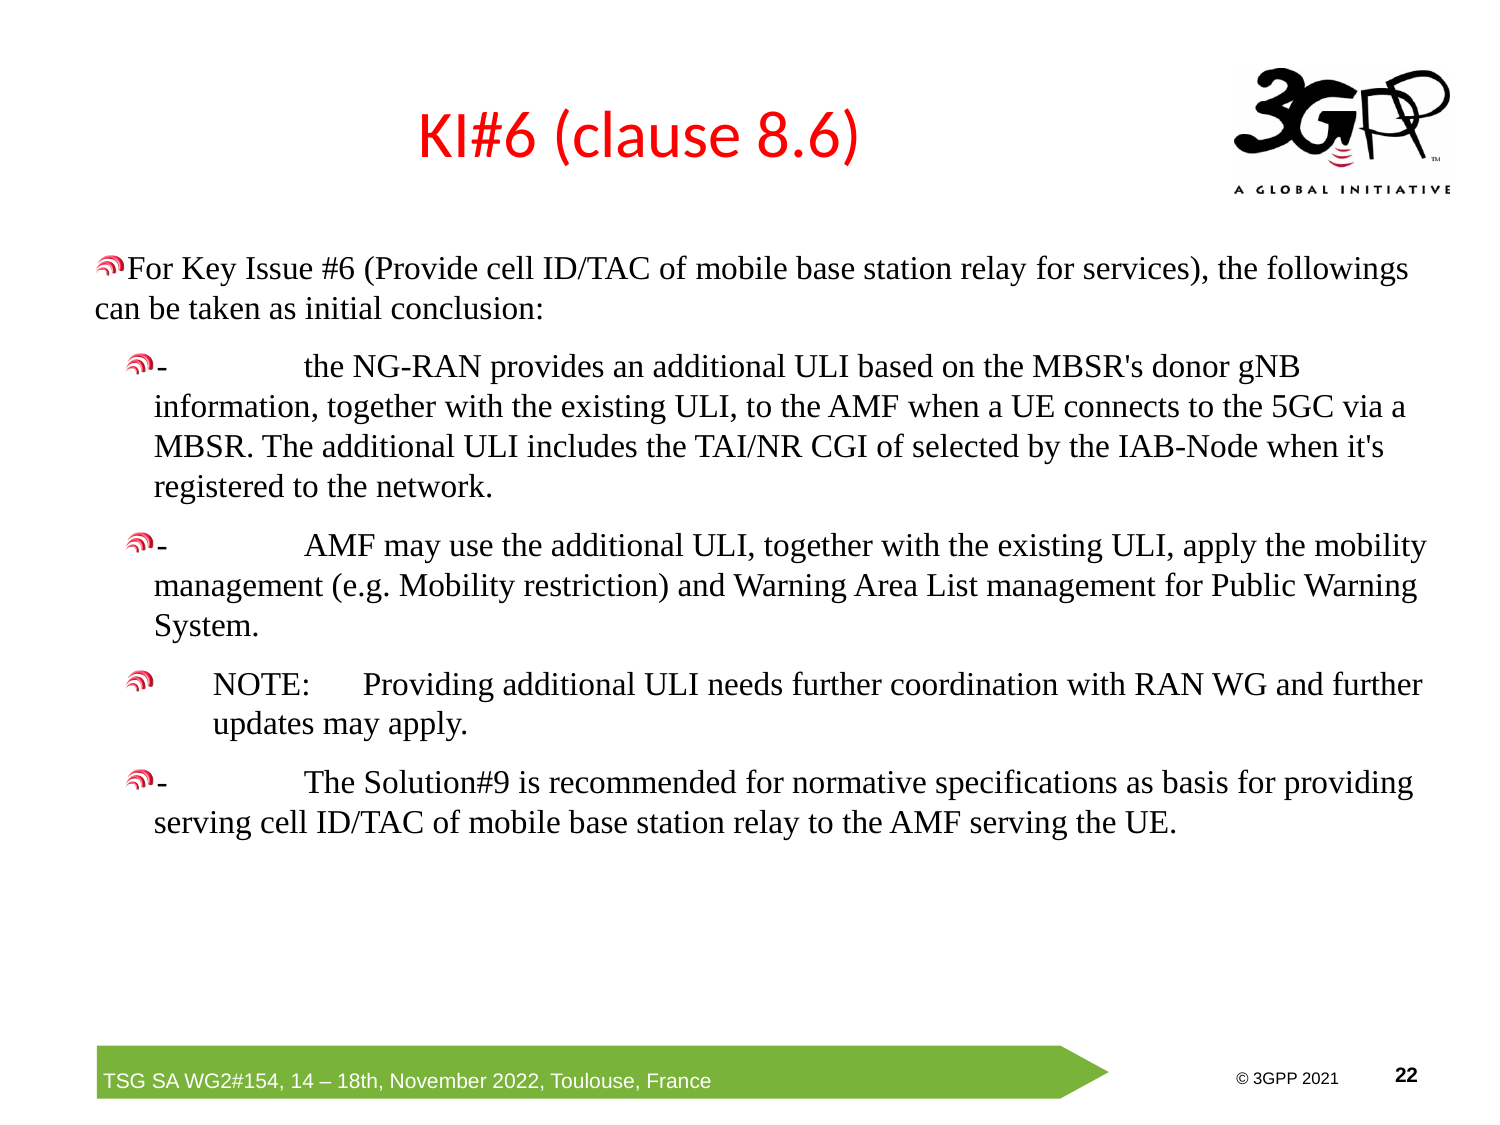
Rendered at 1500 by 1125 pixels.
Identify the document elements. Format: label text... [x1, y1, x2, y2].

picture [124, 768, 148, 792]
title KI#6 (clause 8.6) [80, 37, 1201, 225]
picture [124, 669, 148, 694]
picture [1234, 68, 1450, 194]
picture [124, 531, 148, 555]
picture [94, 254, 118, 278]
picture [124, 352, 148, 377]
list For Key Issue #6 (Provide cell ID/TAC of mobile base station relay for services), the followings can be taken as initial conclusion: - the NG-RAN provides an additional ULI based on the MBSR's donor gNB information, together with the existing ULI, to the AMF when a UE connects to the 5GC via a MBSR. The additional ULI includes the TAI/NR CGI of selected by the IAB-Node when it's registered to the network. - AMF may use the additional ULI, together with the existing ULI, apply the mobility management (e.g. Mobility restriction) and Warning Area List management for Public Warning System. NOTE: Providing additional ULI needs further coordination with RAN WG and further updates may apply. - The Solution#9 is recommended for normative specifications as basis for providing serving cell ID/TAC of mobile base station relay to the AMF serving the UE. [79, 238, 1456, 1031]
